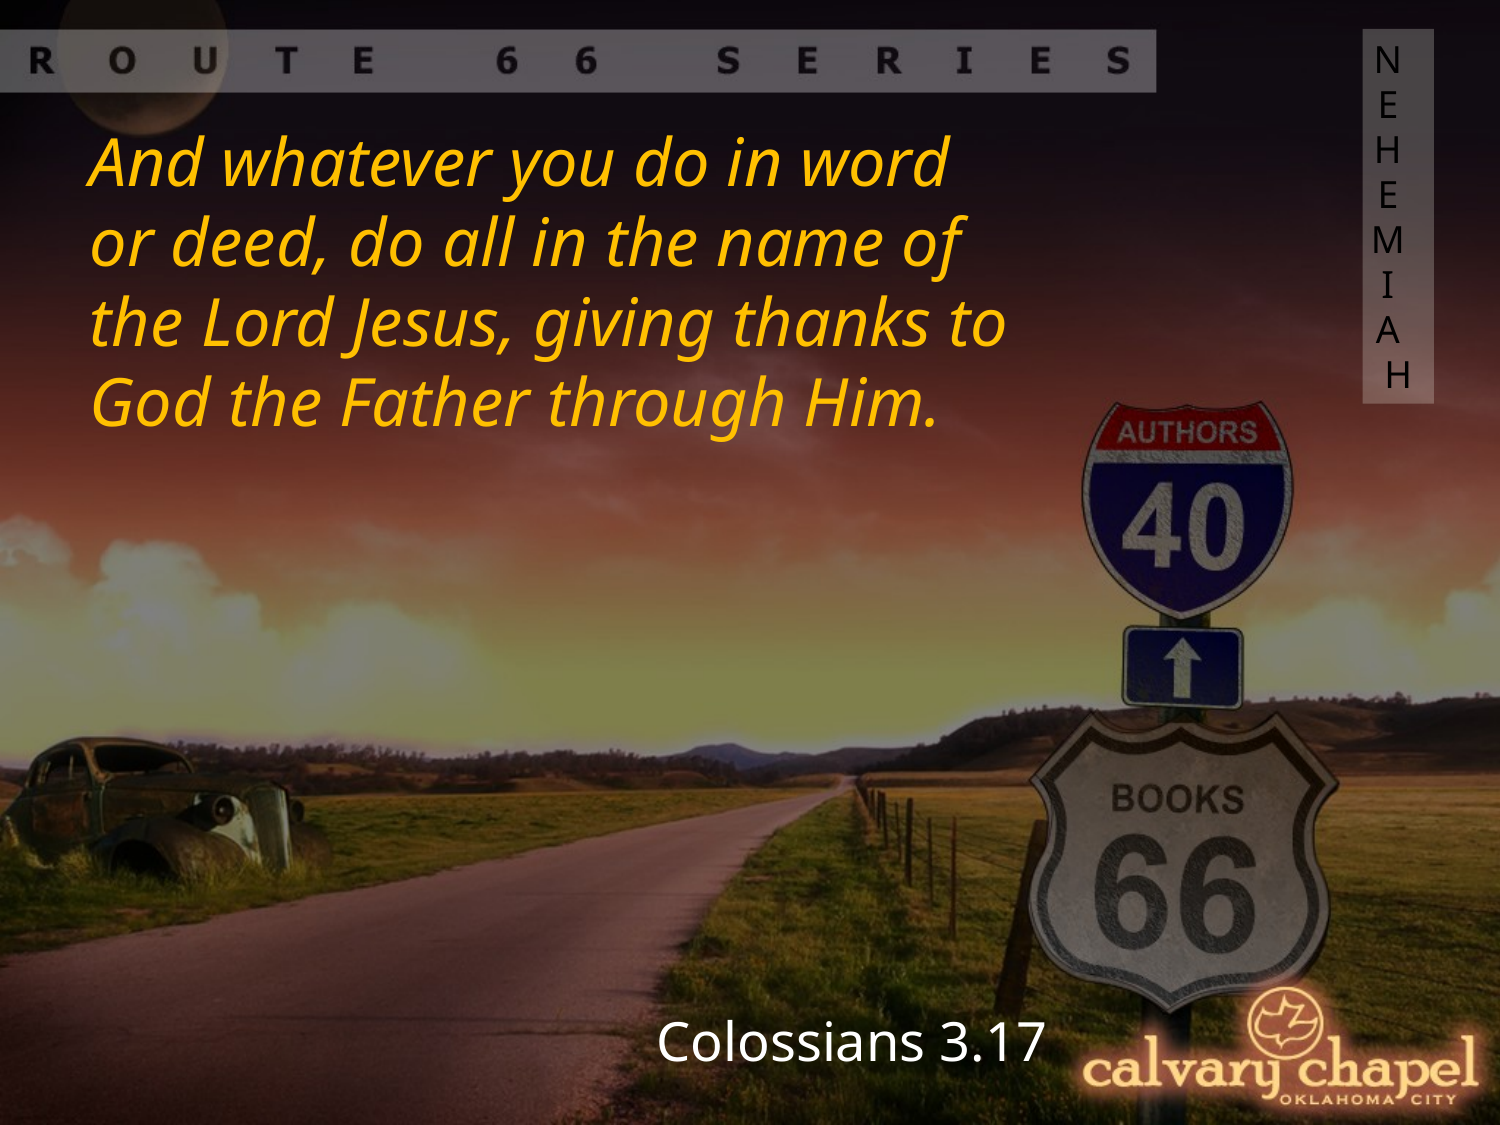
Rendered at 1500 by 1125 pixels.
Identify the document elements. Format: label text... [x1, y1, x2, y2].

picture [0, 0, 1500, 1125]
text_box Colossians 3.17 [74, 999, 1063, 1080]
text_box NEHEMIAH [1362, 28, 1434, 404]
text_box And whatever you do in word or deed, do all in the name of the Lord Jesus, giving thanks to God the Father through Him. [74, 112, 1038, 447]
